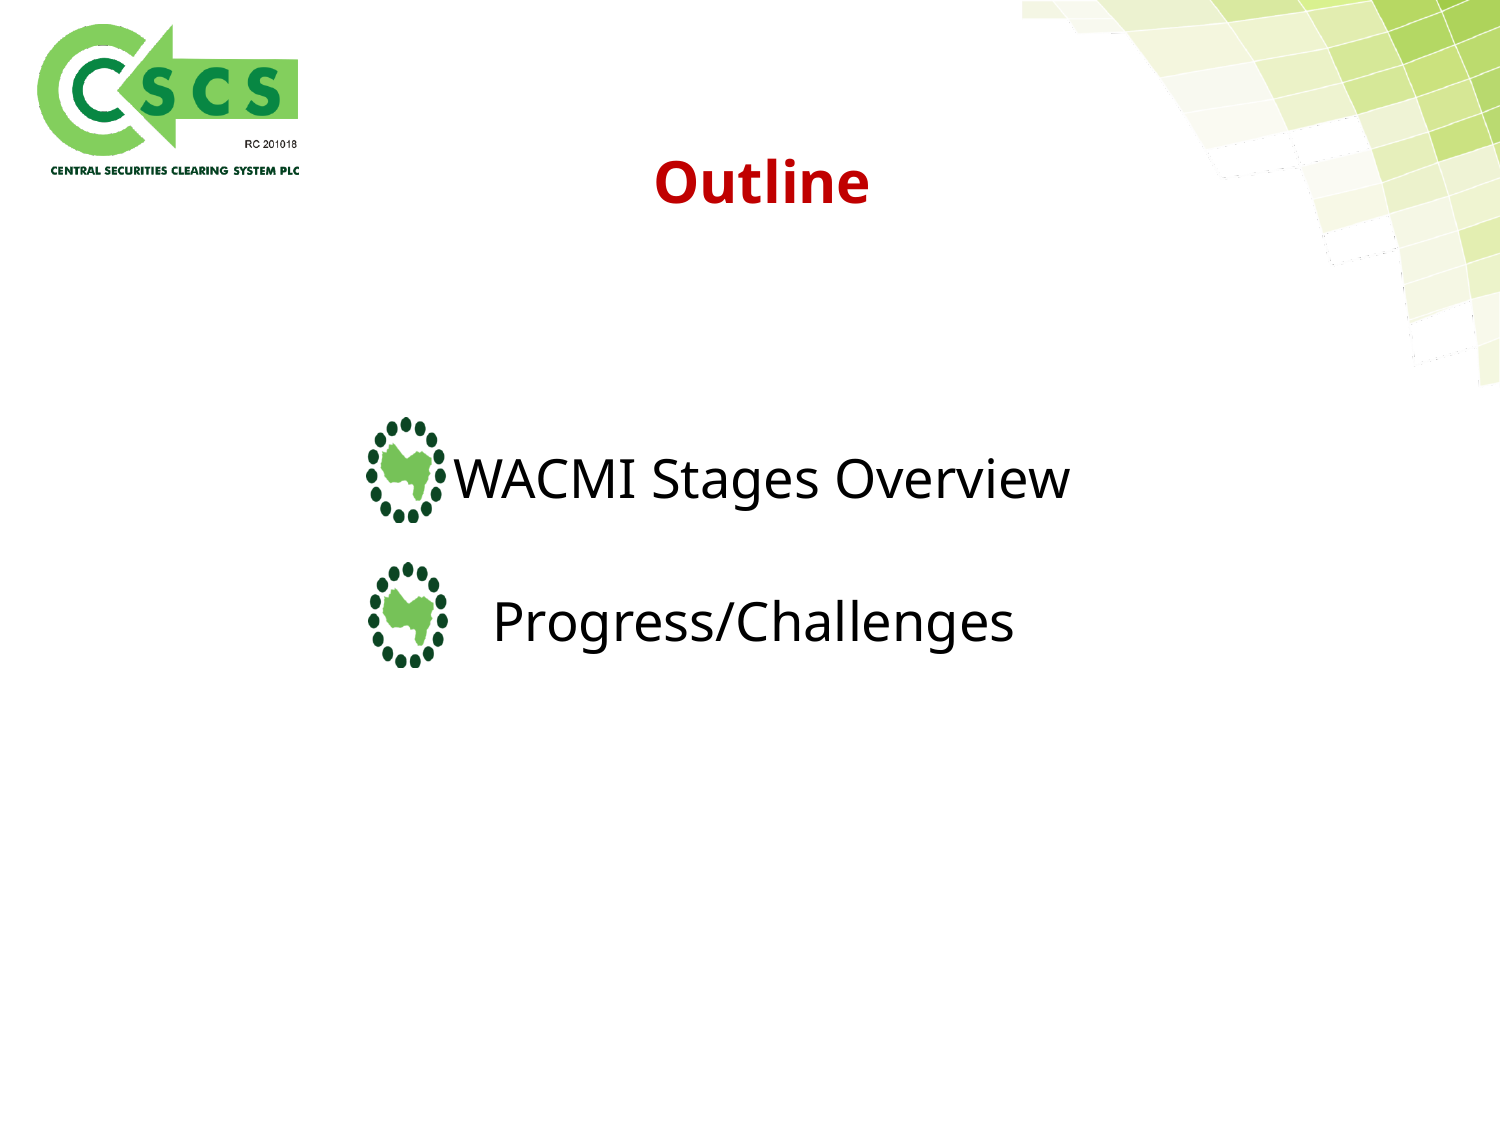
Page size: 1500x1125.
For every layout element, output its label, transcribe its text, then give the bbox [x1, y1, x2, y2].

text_box Progress/Challenges [477, 560, 1188, 668]
picture [368, 562, 451, 668]
picture [1022, 0, 1500, 388]
picture [366, 417, 449, 523]
text_box Outline [387, 137, 1138, 225]
text_box WACMI Stages Overview [449, 417, 1087, 518]
picture [37, 24, 299, 175]
